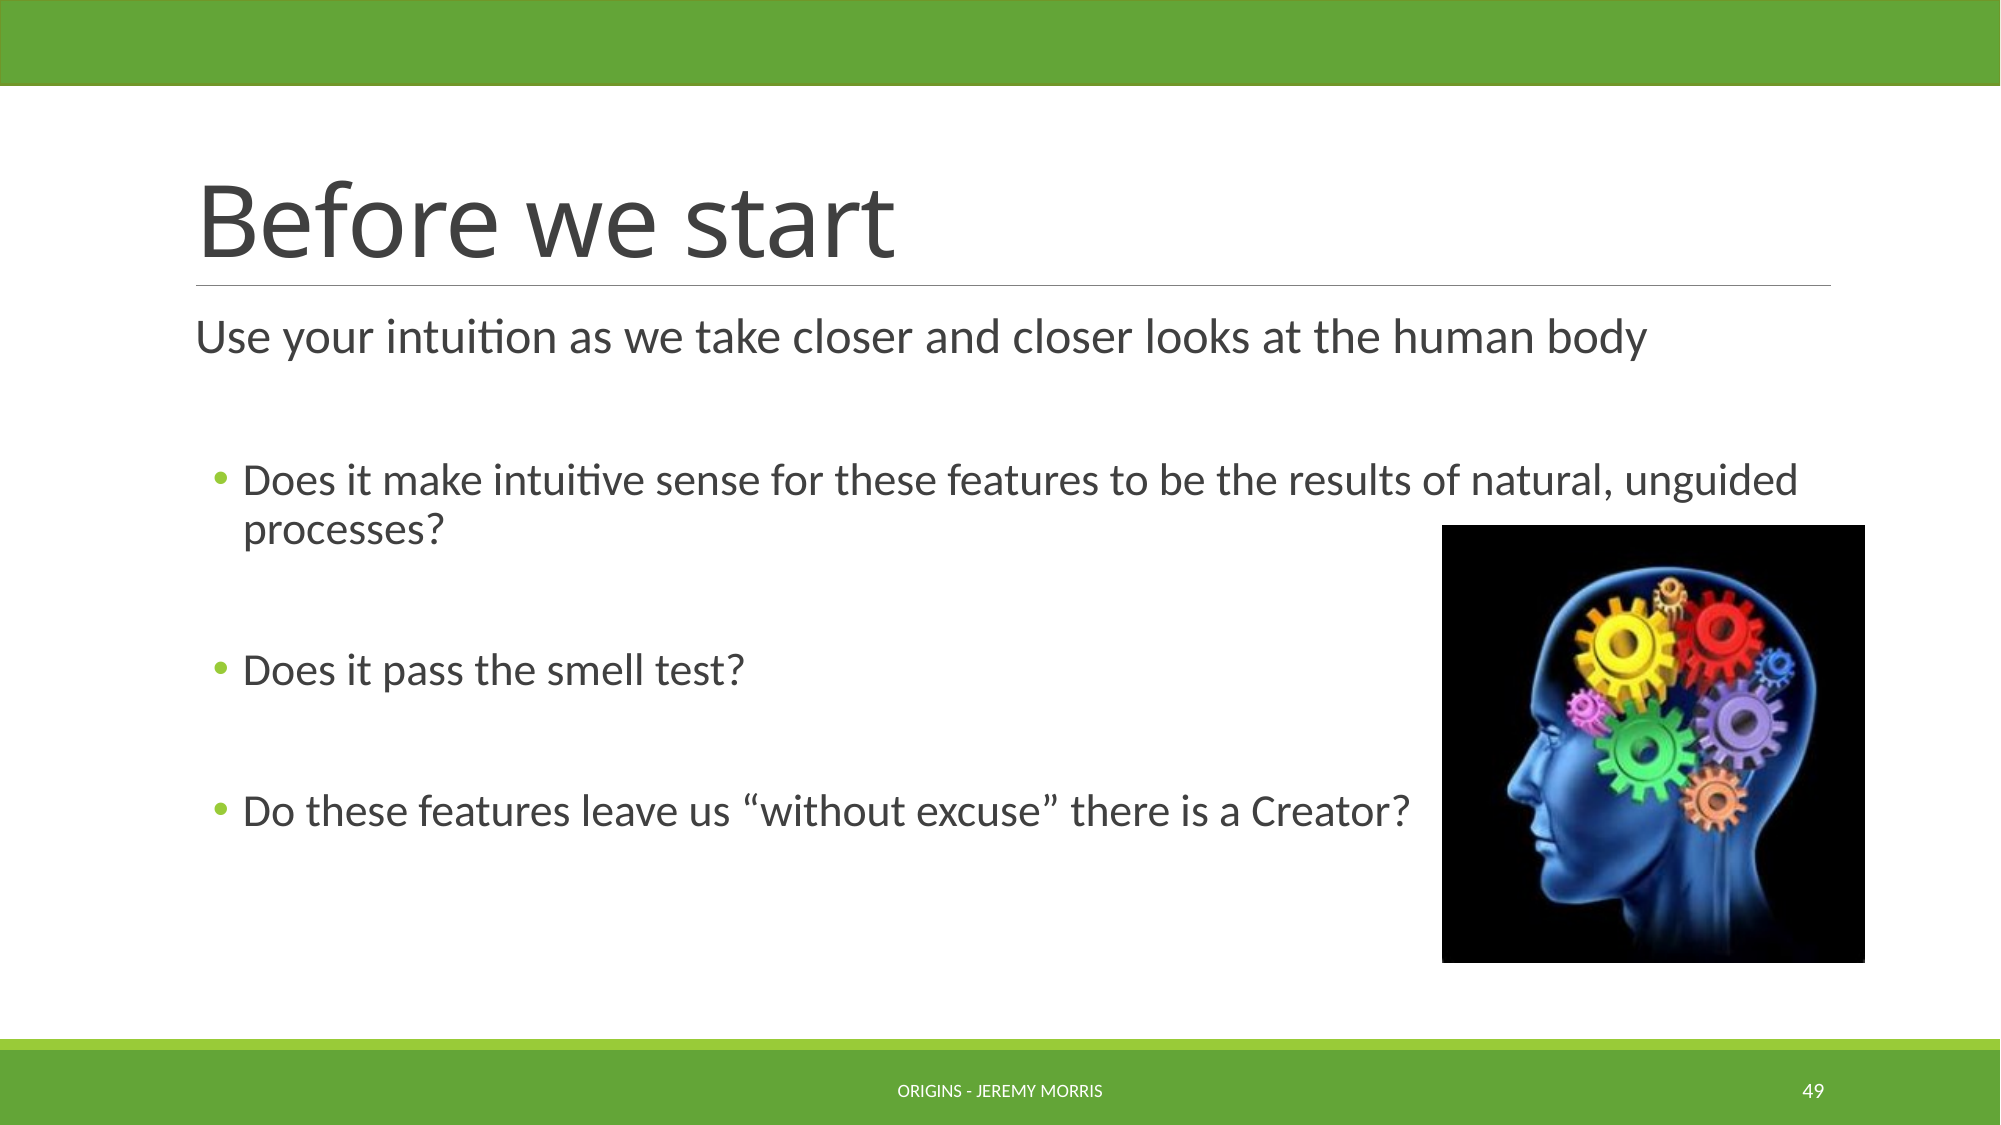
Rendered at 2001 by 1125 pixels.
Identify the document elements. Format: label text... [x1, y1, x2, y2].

slide_number 49 [1624, 1059, 1840, 1120]
list Use your intuition as we take closer and closer looks at the human body Does it make intuitive sense for these features to be the results of natural, unguided processes? Does it pass the smell test? Do these features leave us “without excuse” there is a Creator? [180, 302, 1830, 963]
title Before we start [180, 47, 1830, 285]
picture [1442, 524, 1866, 964]
footer Origins - Jeremy Morris [604, 1059, 1396, 1120]
